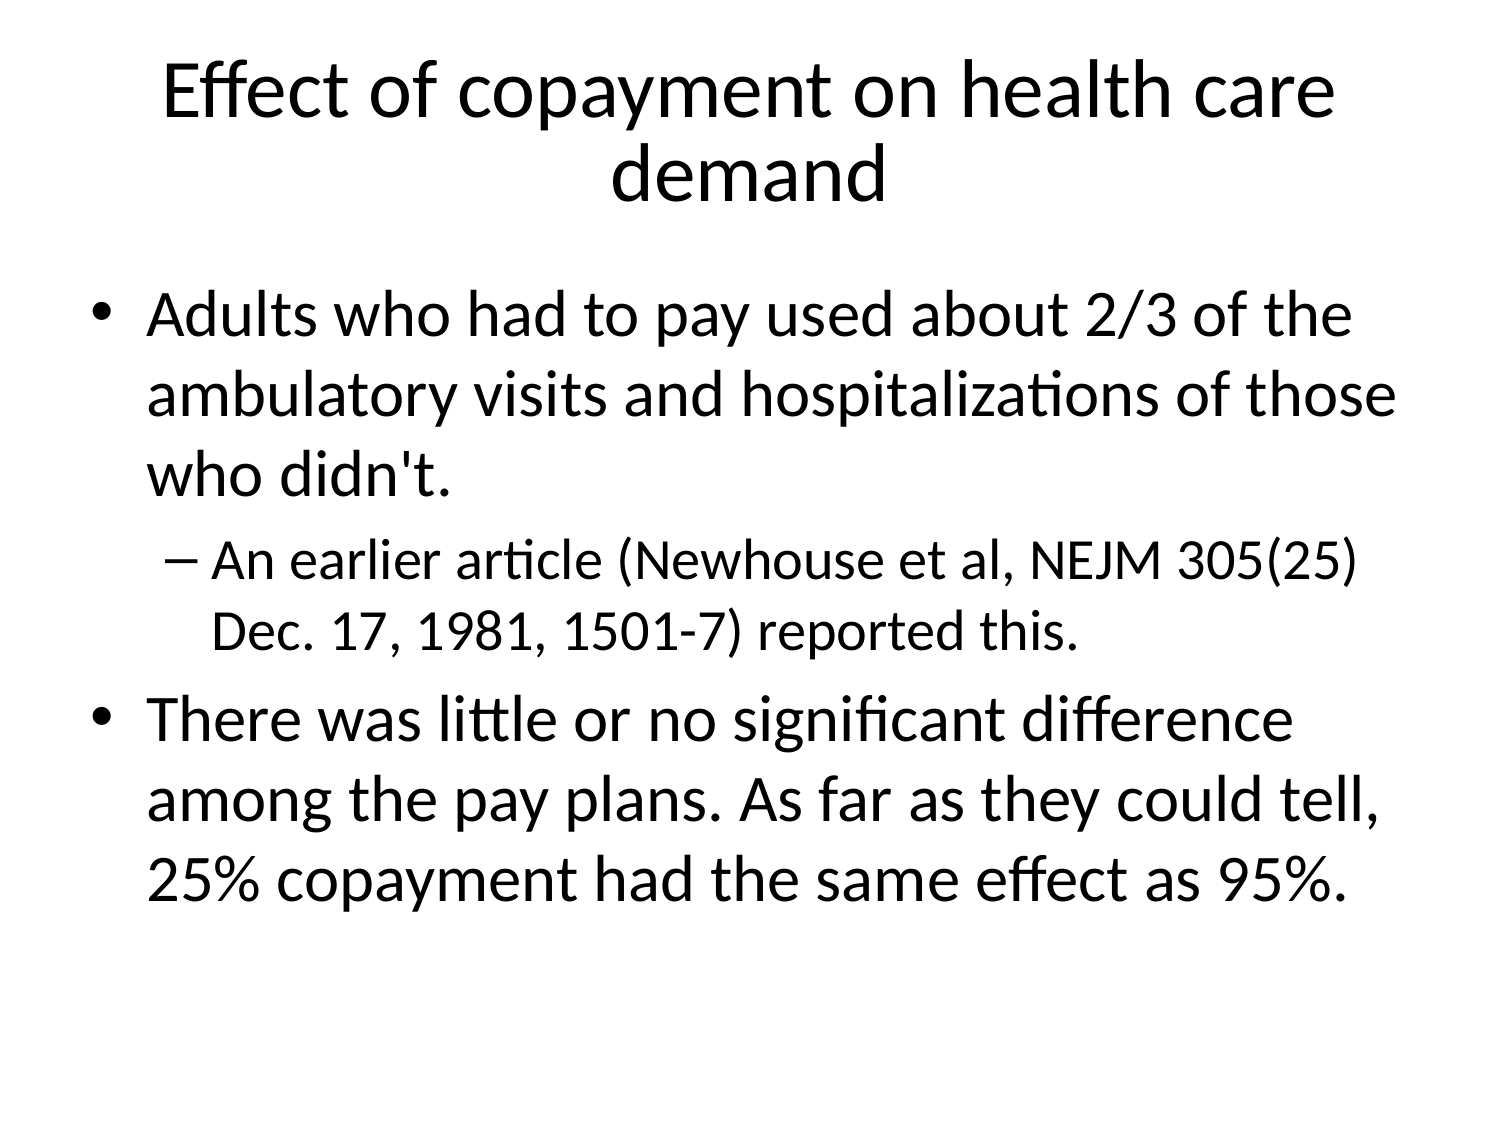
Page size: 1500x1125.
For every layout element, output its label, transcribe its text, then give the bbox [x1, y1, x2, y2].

title Effect of copayment on health care demand [75, 45, 1425, 233]
list Adults who had to pay used about 2/3 of the ambulatory visits and hospitalizations of those who didn't. An earlier article (Newhouse et al, NEJM 305(25) Dec. 17, 1981, 1501-7) reported this. There was little or no significant difference among the pay plans. As far as they could tell, 25% copayment had the same effect as 95%. [75, 262, 1425, 1005]
